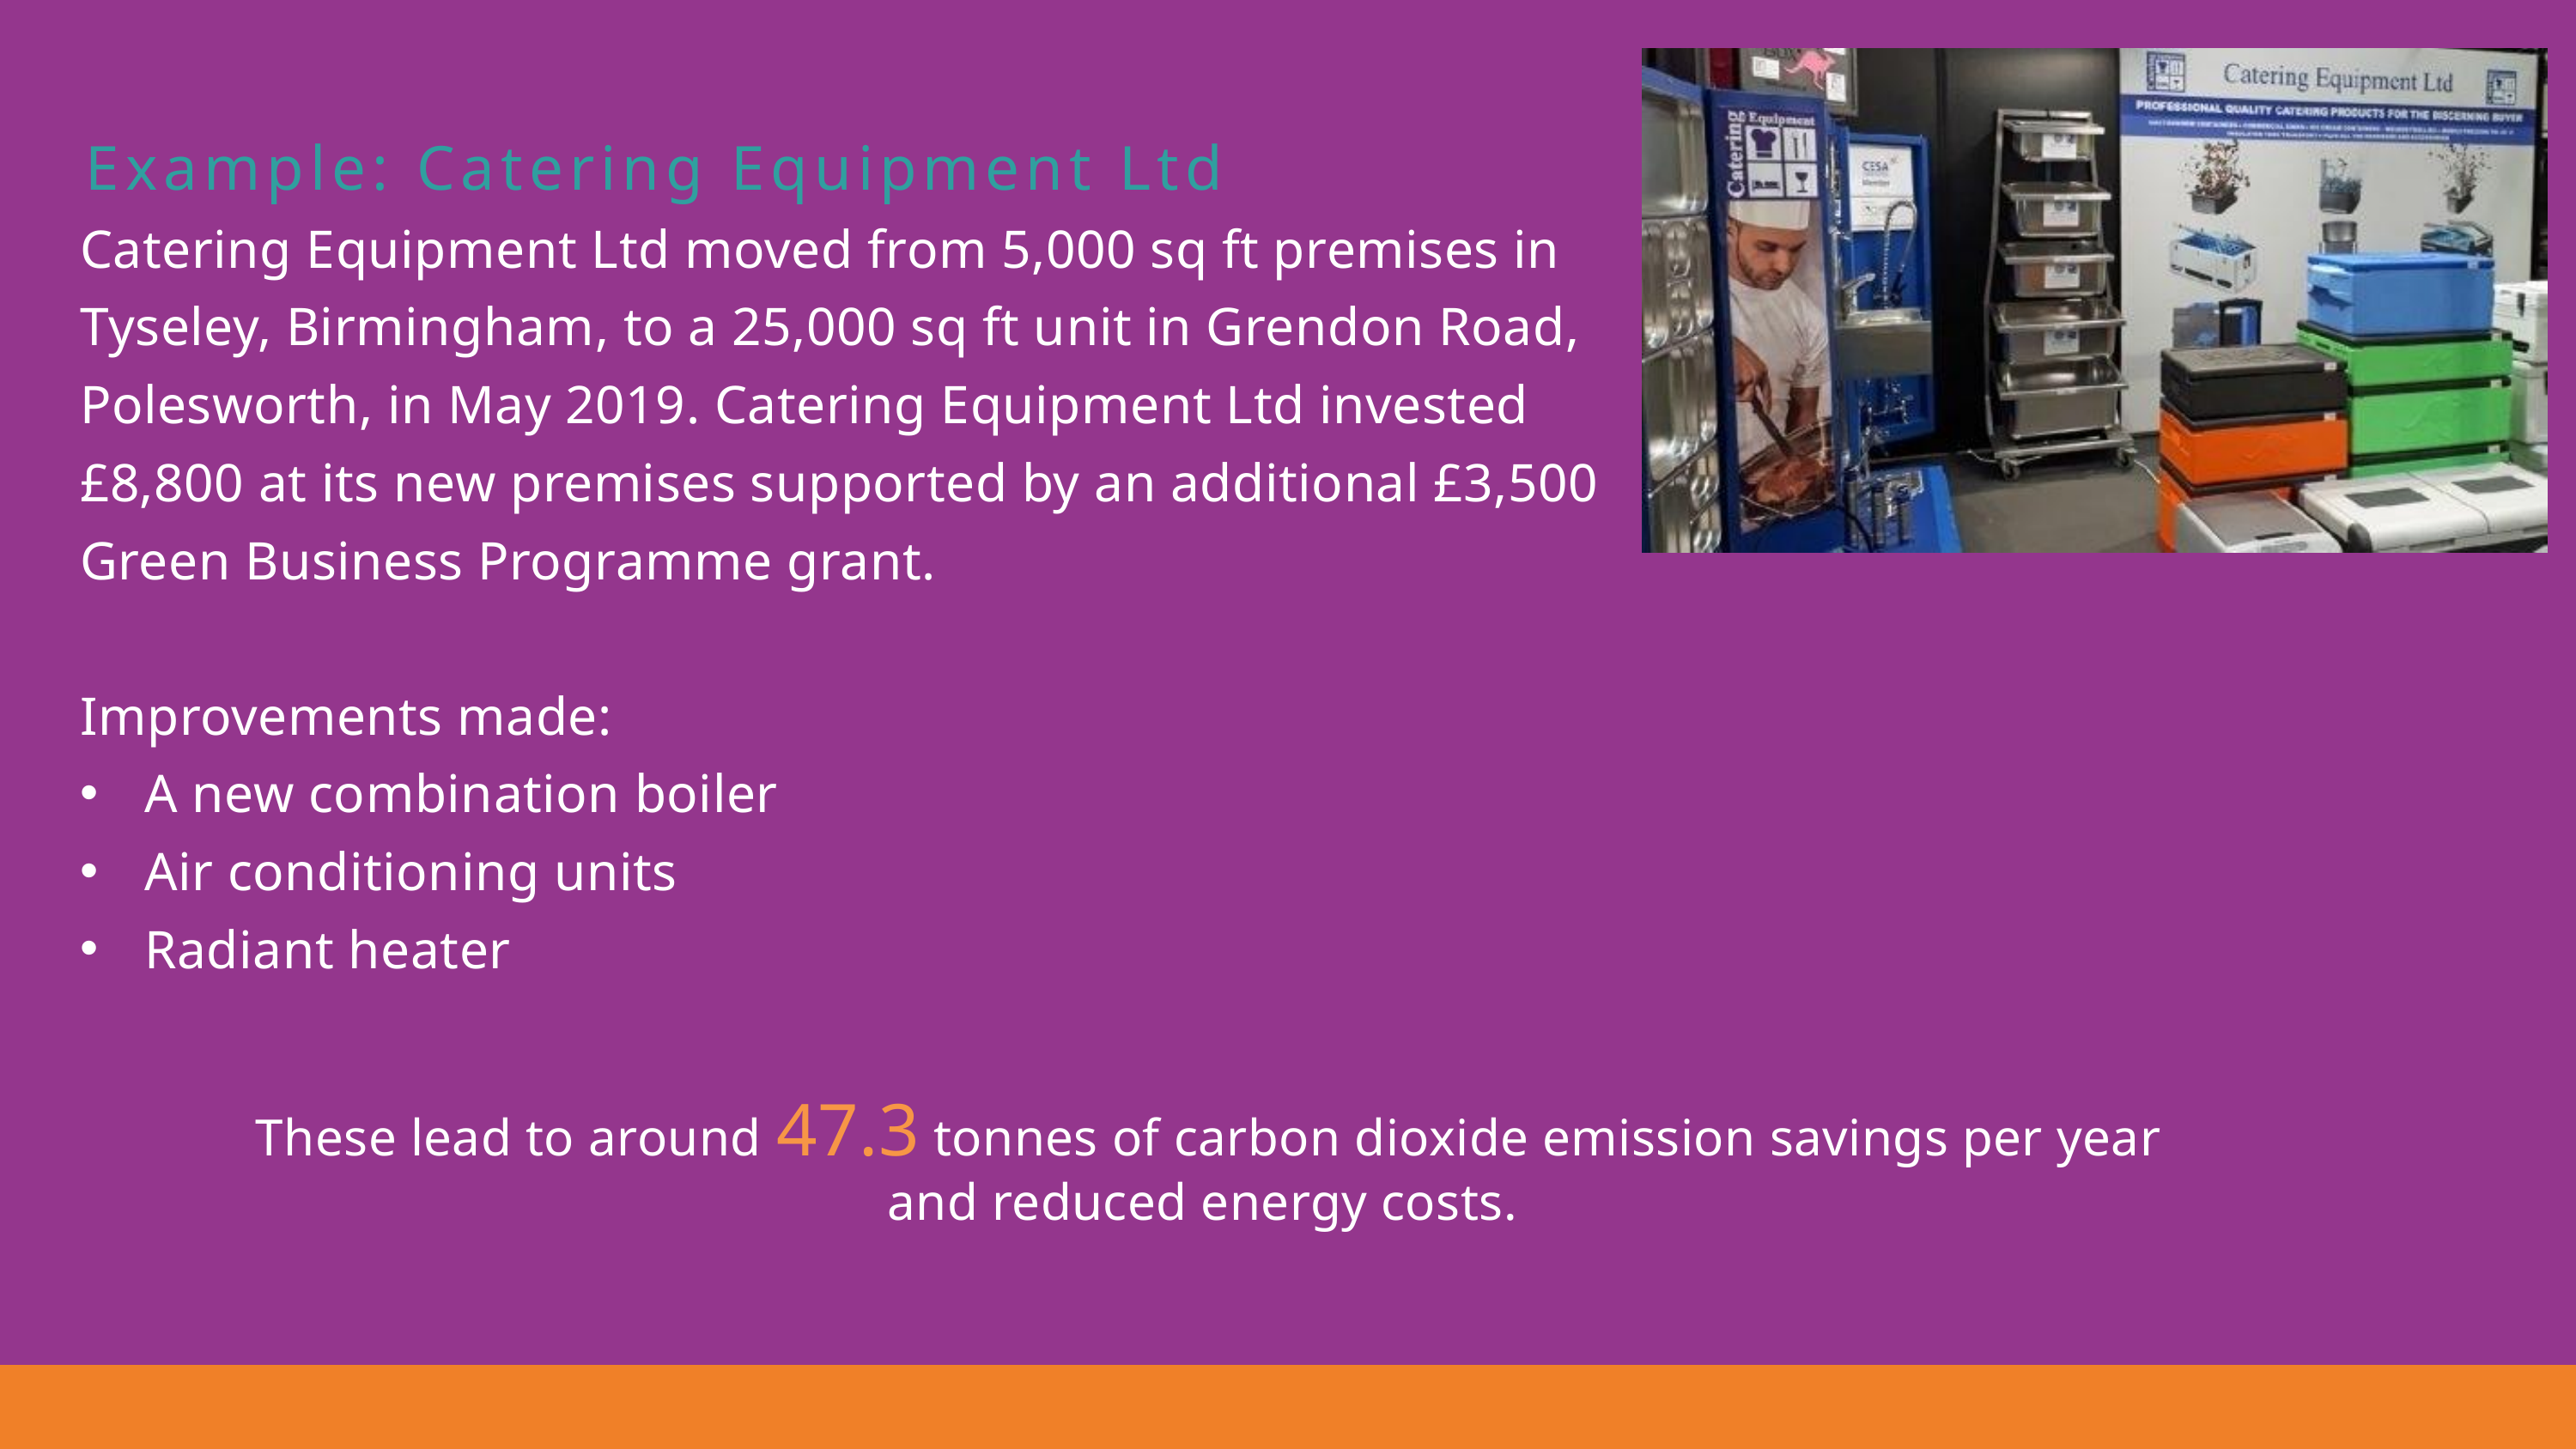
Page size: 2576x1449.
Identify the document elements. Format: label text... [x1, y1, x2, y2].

text_box Catering Equipment Ltd moved from 5,000 sq ft premises in Tyseley, Birmingham, to a 25,000 sq ft unit in Grendon Road, Polesworth, in May 2019. Catering Equipment Ltd invested £8,800 at its new premises supported by an additional £3,500 Green Business Programme grant. Improvements made: A new combination boiler Air conditioning units Radiant heater [80, 200, 1643, 979]
text_box These lead to around 47.3 tonnes of carbon dioxide emission savings per year and reduced energy costs. [225, 1078, 2195, 1276]
text_box Example: Catering Equipment Ltd [85, 123, 1430, 200]
text_box [0, 1365, 2576, 1449]
picture [1642, 47, 2548, 553]
